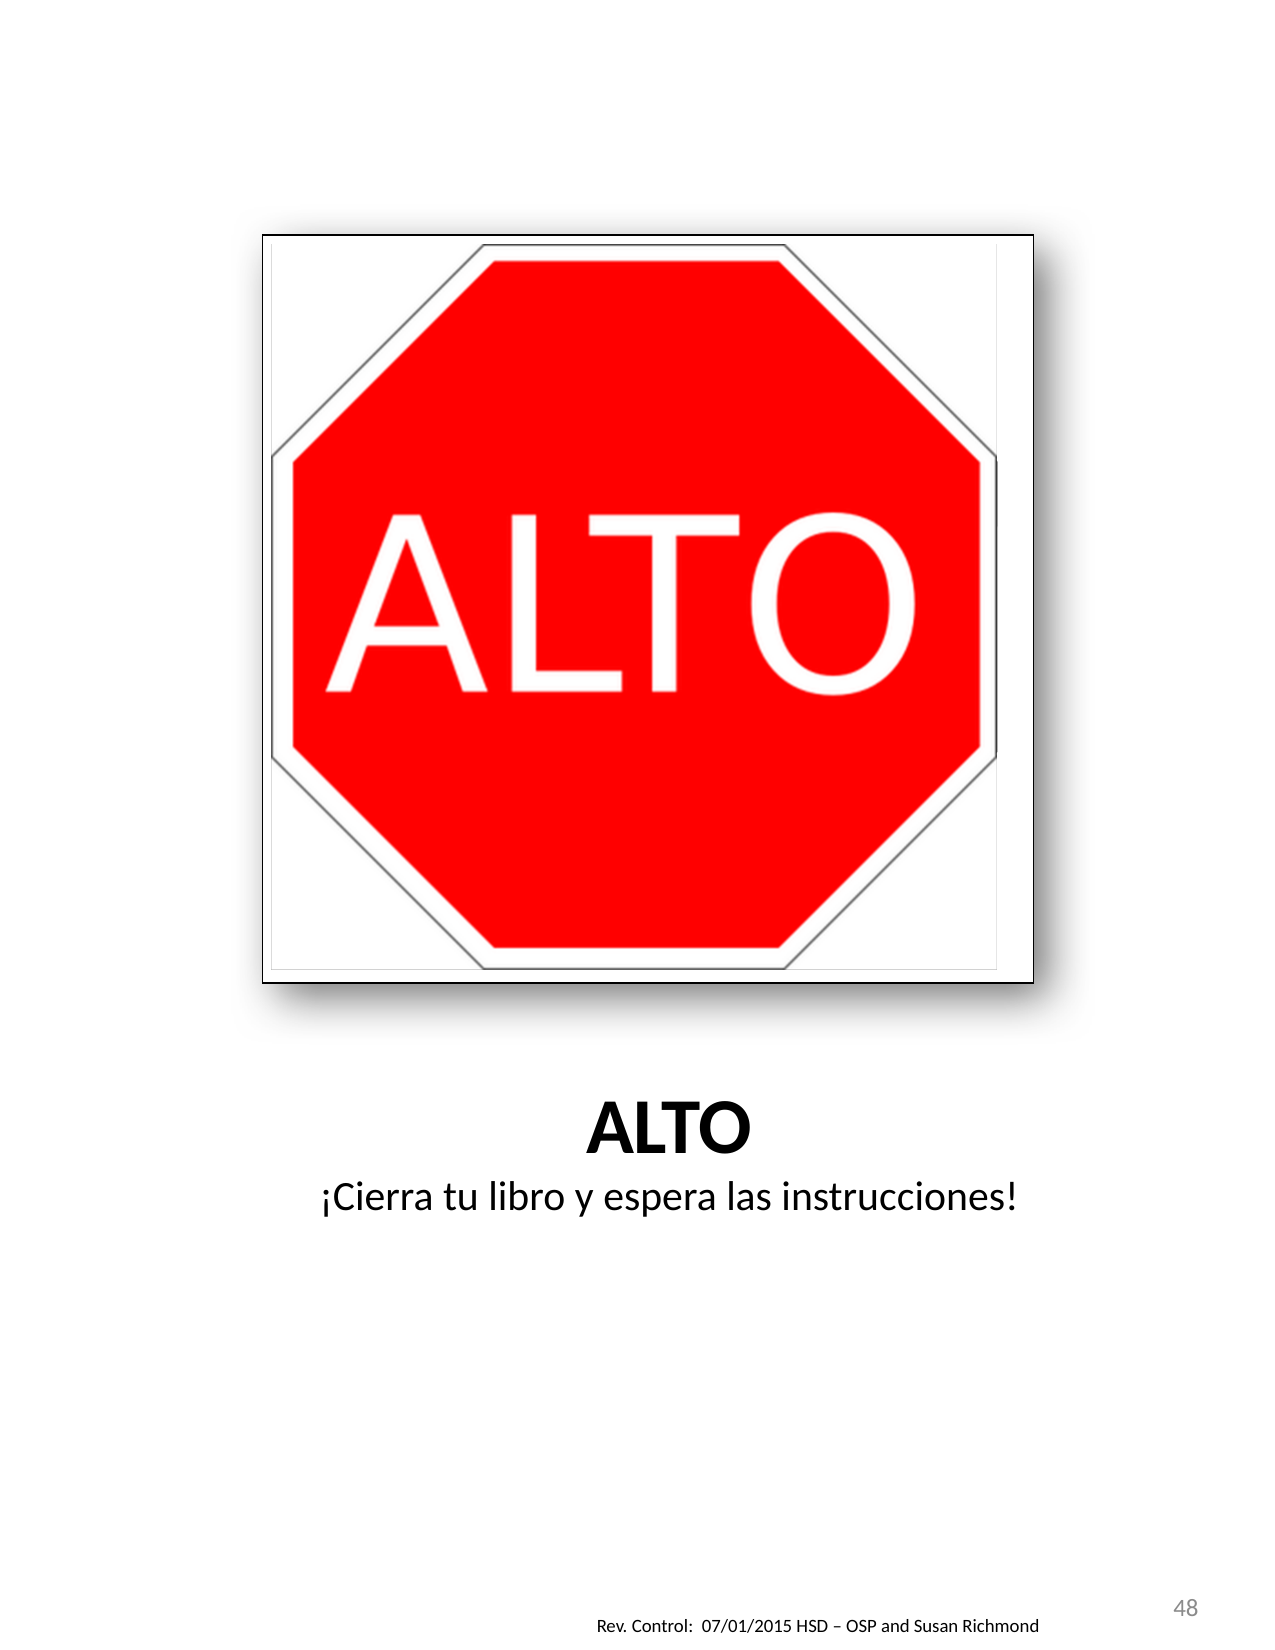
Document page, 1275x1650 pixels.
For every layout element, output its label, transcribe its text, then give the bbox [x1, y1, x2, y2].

picture [110, 235, 1098, 983]
slide_number 48 [1075, 1562, 1214, 1650]
text_box ALTO ¡Cierra tu libro y espera las instrucciones! [144, 1065, 1194, 1227]
